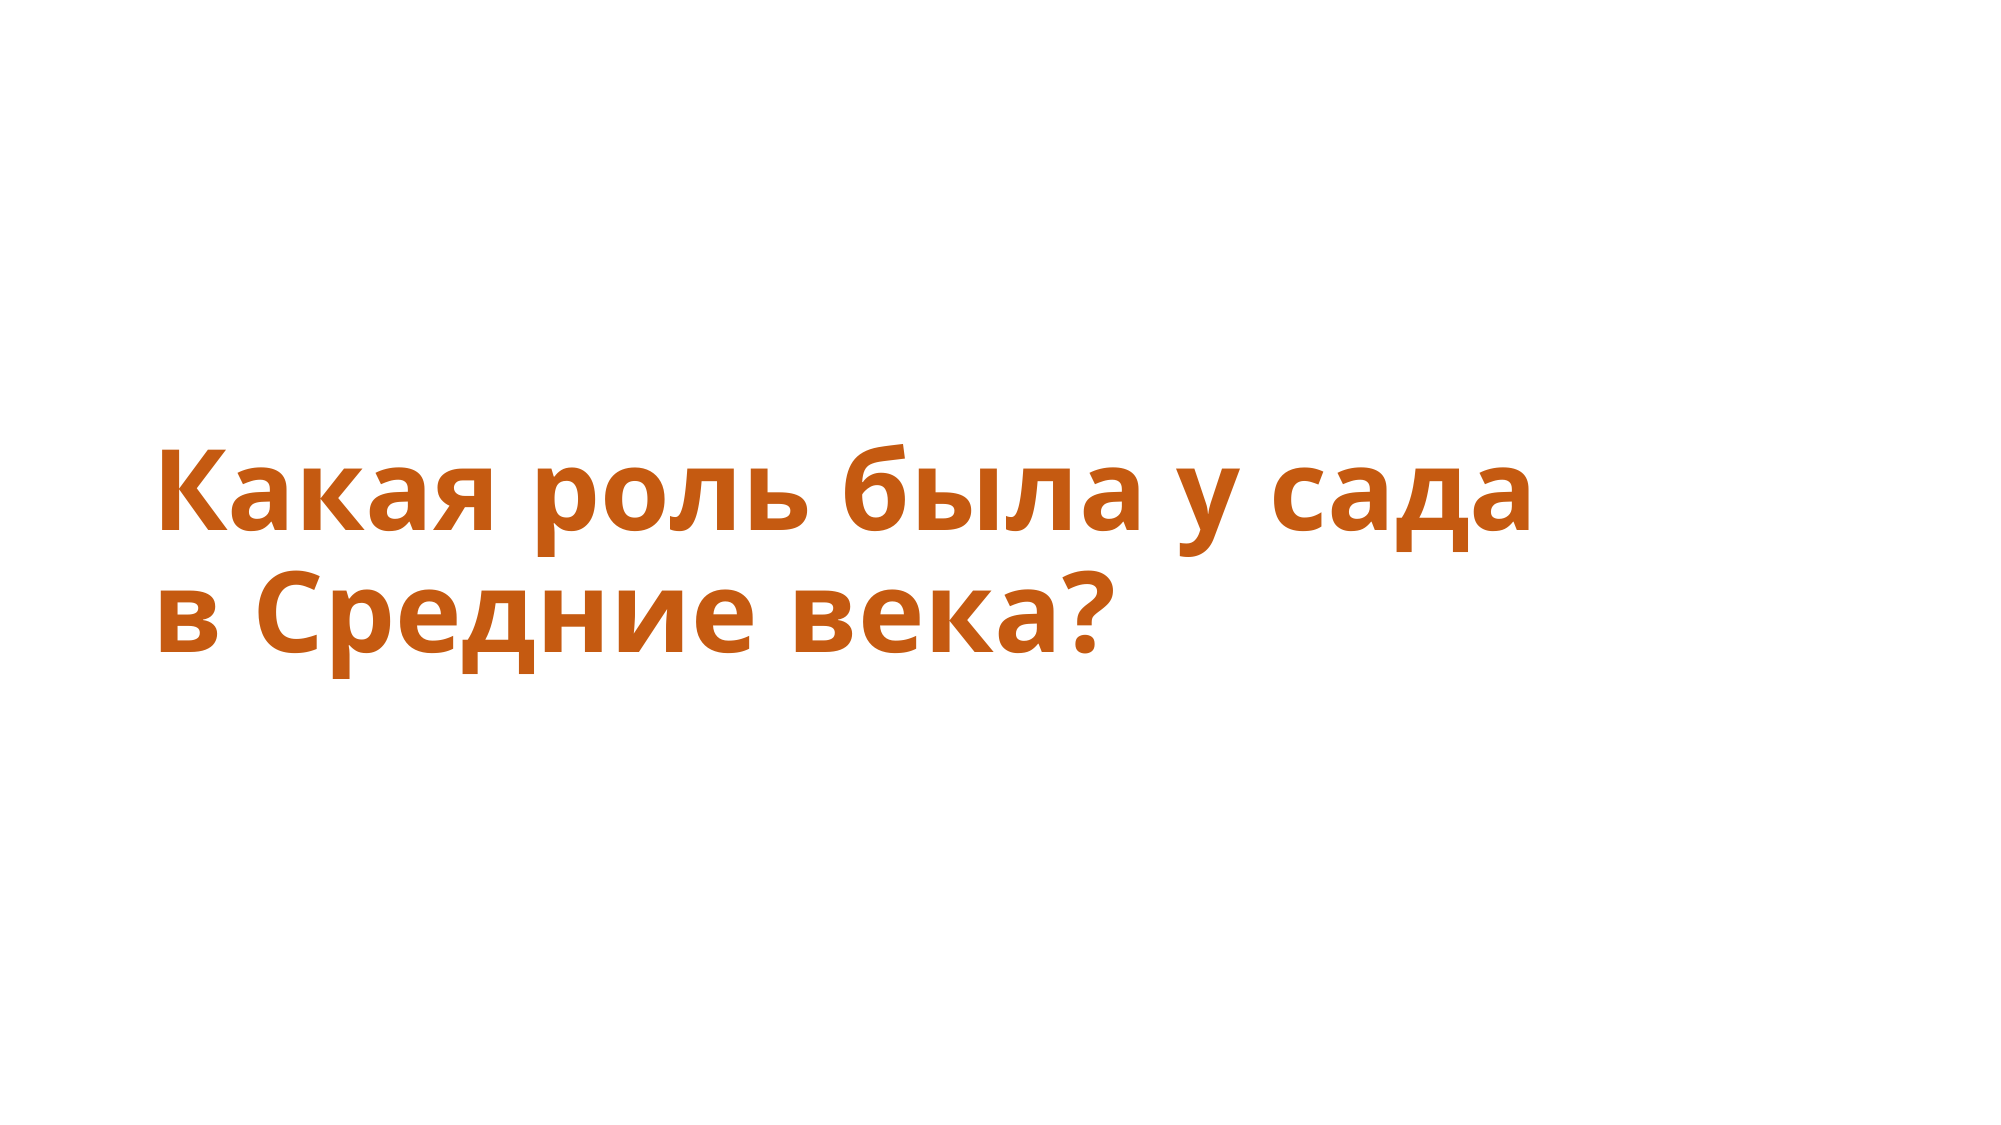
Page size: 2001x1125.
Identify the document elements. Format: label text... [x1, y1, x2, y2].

title Какая роль была у сада в Средние века? [137, 59, 1863, 1050]
